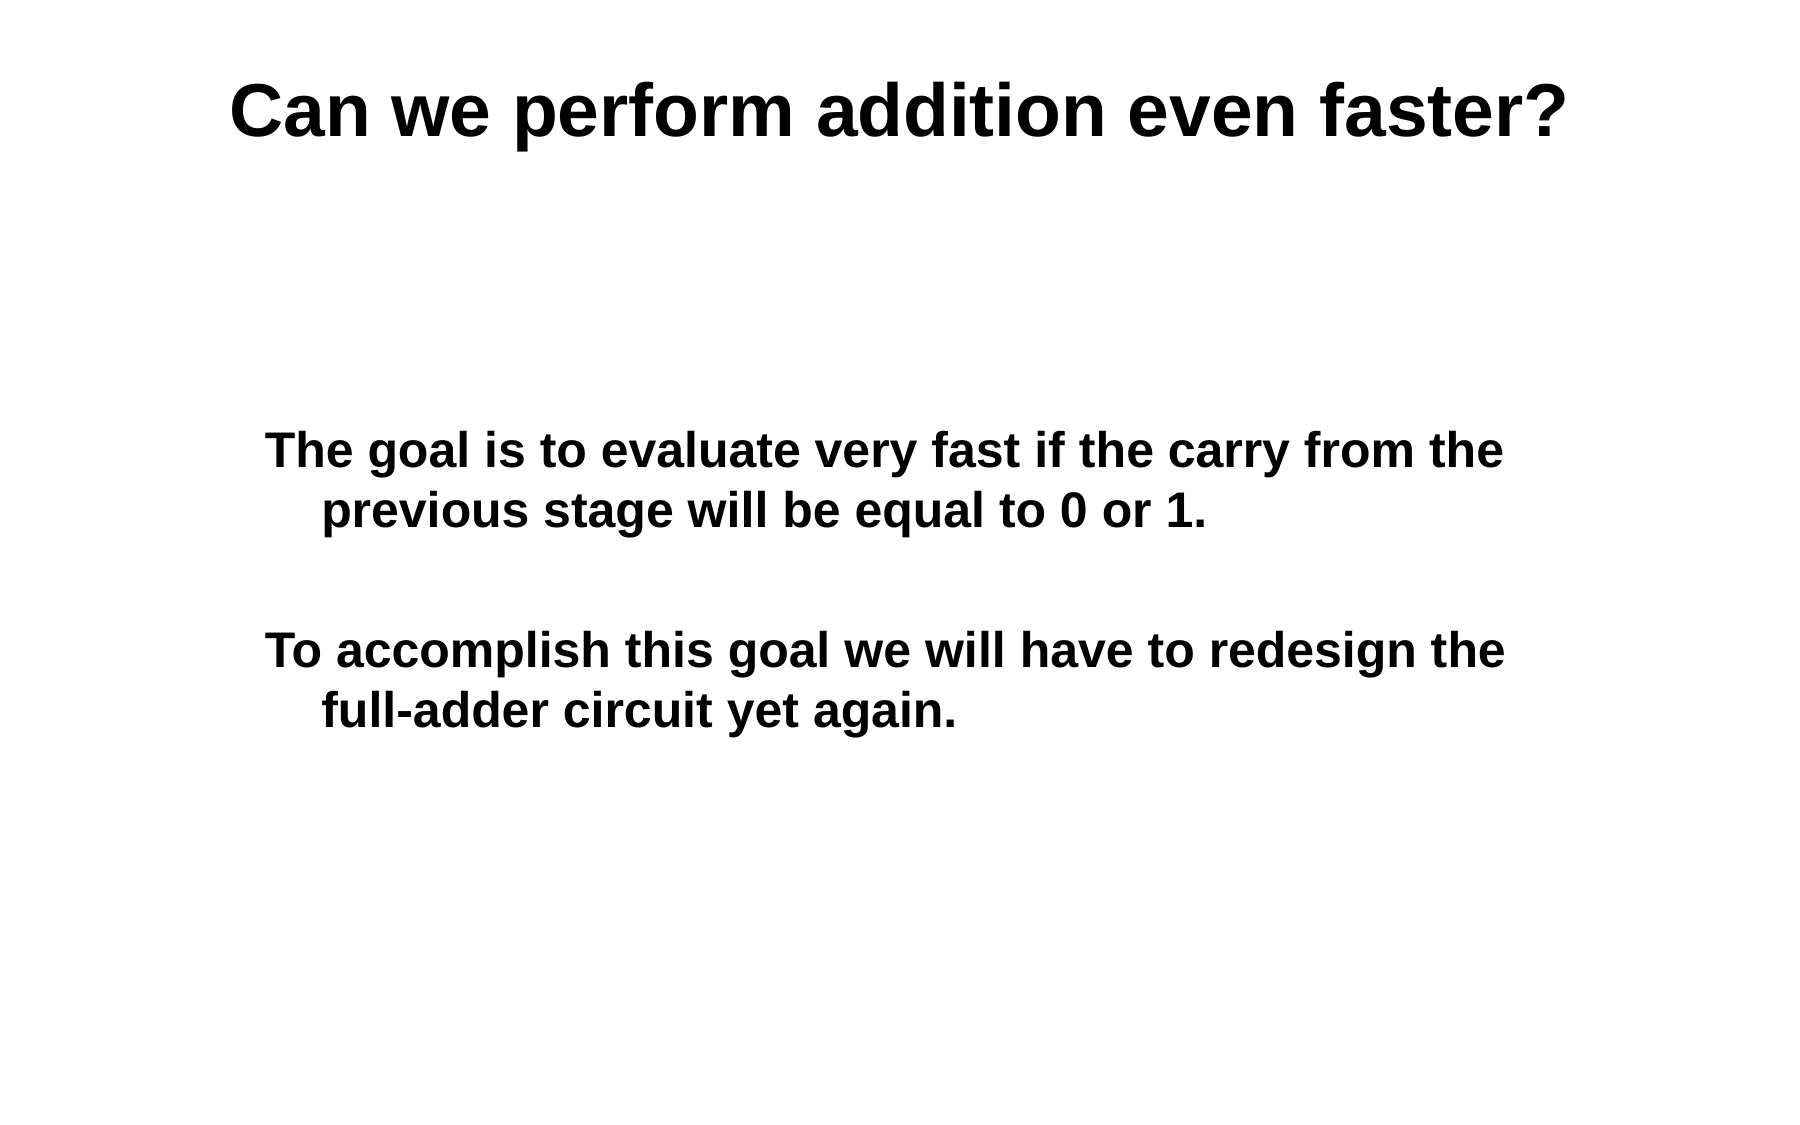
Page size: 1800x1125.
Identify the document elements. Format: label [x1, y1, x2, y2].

title [0, 50, 1800, 163]
list [249, 200, 1613, 1013]
